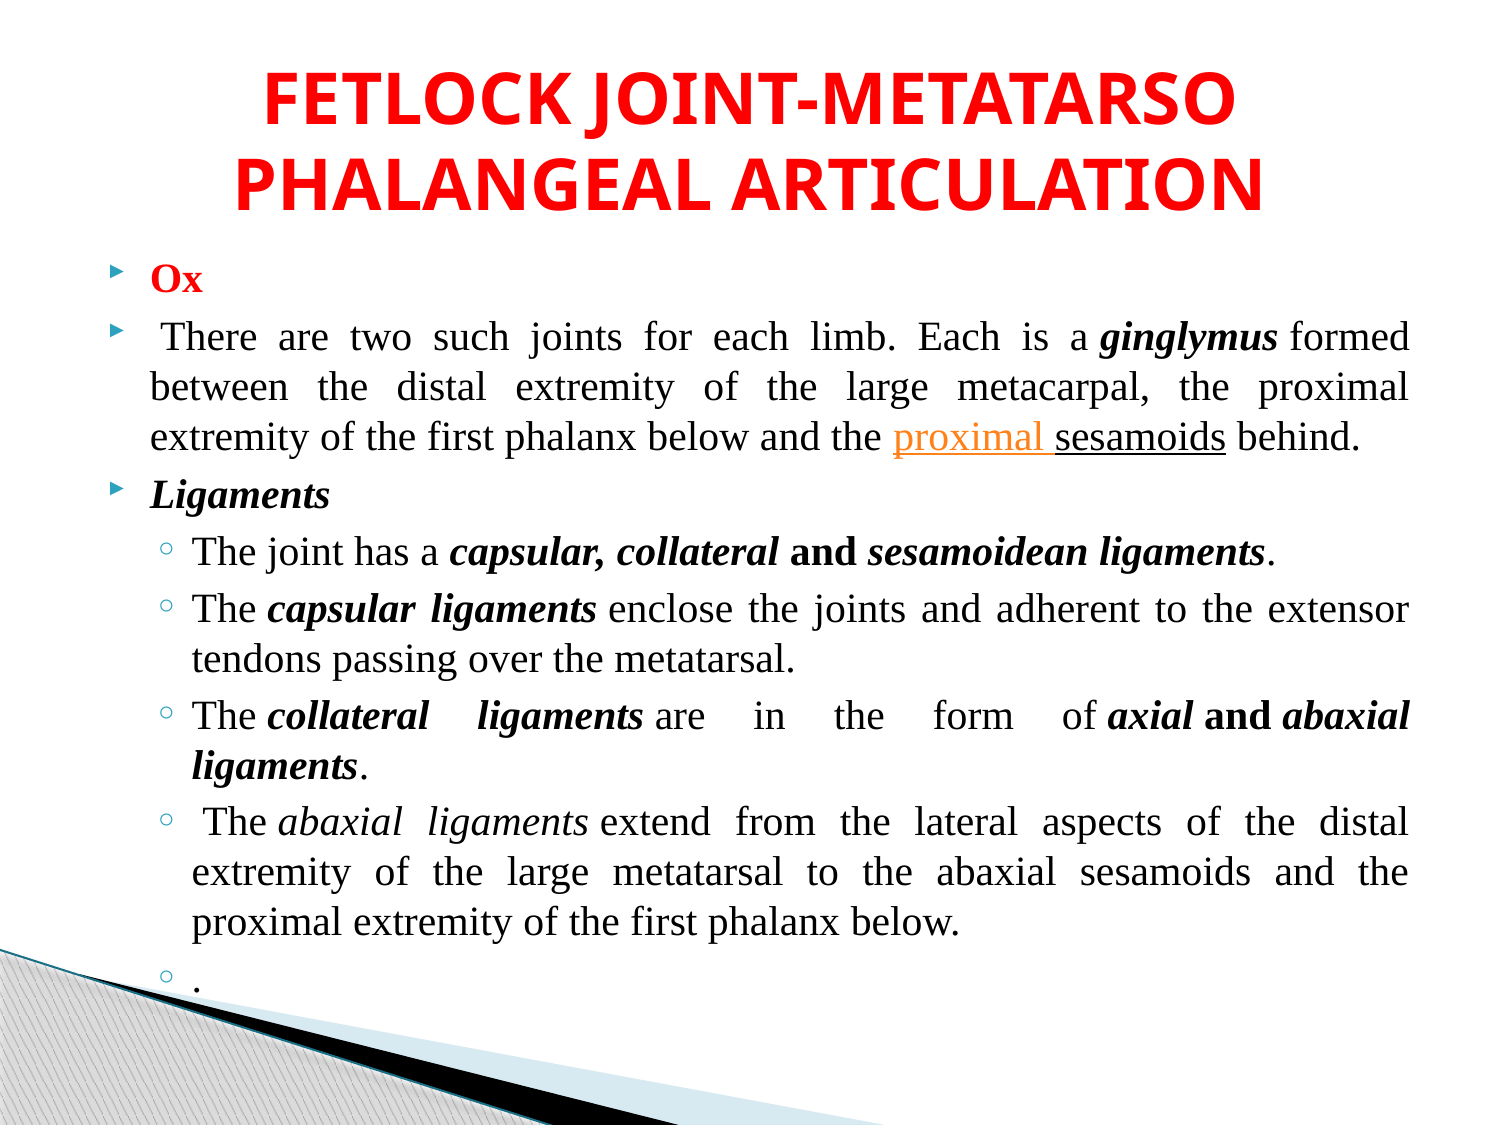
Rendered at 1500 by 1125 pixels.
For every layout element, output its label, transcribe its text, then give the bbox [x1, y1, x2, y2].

list Ox There are two such joints for each limb. Each is a ginglymus formed between the distal extremity of the large metacarpal, the proximal extremity of the first phalanx below and the proximal sesamoids behind. Ligaments The joint has a capsular, collateral and sesamoidean ligaments. The capsular ligaments enclose the joints and adherent to the extensor tendons passing over the metatarsal. The collateral ligaments are in the form of axial and abaxial ligaments. The abaxial ligaments extend from the lateral aspects of the distal extremity of the large metatarsal to the abaxial sesamoids and the proximal extremity of the first phalanx below. . [75, 243, 1425, 986]
title FETLOCK JOINT-METATARSO PHALANGEAL ARTICULATION [75, 45, 1425, 233]
